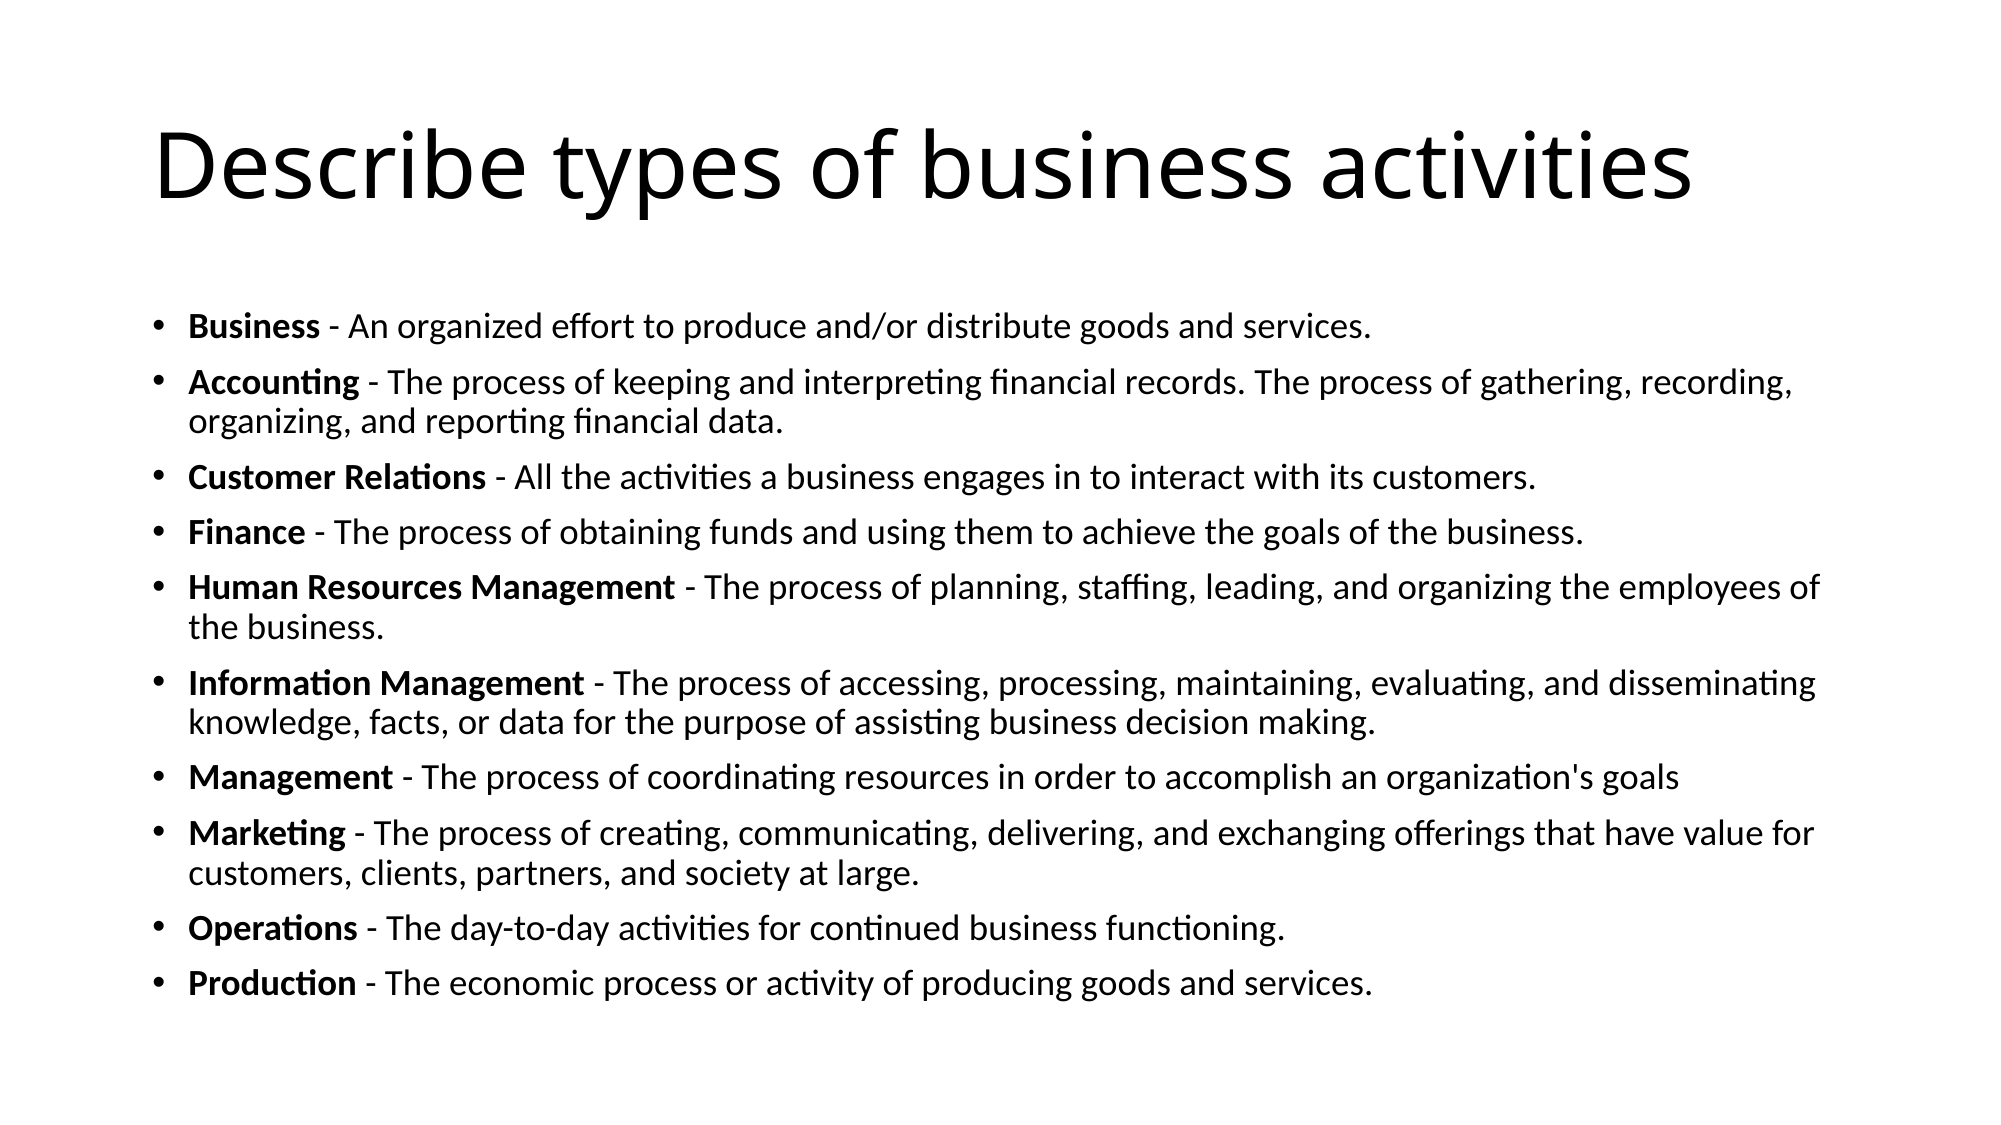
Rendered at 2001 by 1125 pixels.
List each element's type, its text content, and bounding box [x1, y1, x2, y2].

title Describe types of business activities [137, 59, 1863, 278]
list Business - An organized effort to produce and/or distribute goods and services. Accounting - The process of keeping and interpreting financial records. The process of gathering, recording, organizing, and reporting financial data. Customer Relations - All the activities a business engages in to interact with its customers. Finance - The process of obtaining funds and using them to achieve the goals of the business. Human Resources Management - The process of planning, staffing, leading, and organizing the employees of the business. Information Management - The process of accessing, processing, maintaining, evaluating, and disseminating knowledge, facts, or data for the purpose of assisting business decision making. Management - The process of coordinating resources in order to accomplish an organization's goals Marketing - The process of creating, communicating, delivering, and exchanging offerings that have value for customers, clients, partners, and society at large. Operations - The day-to-day activities for continued business functioning. Production - The economic process or activity of producing goods and services. [137, 299, 1863, 1014]
